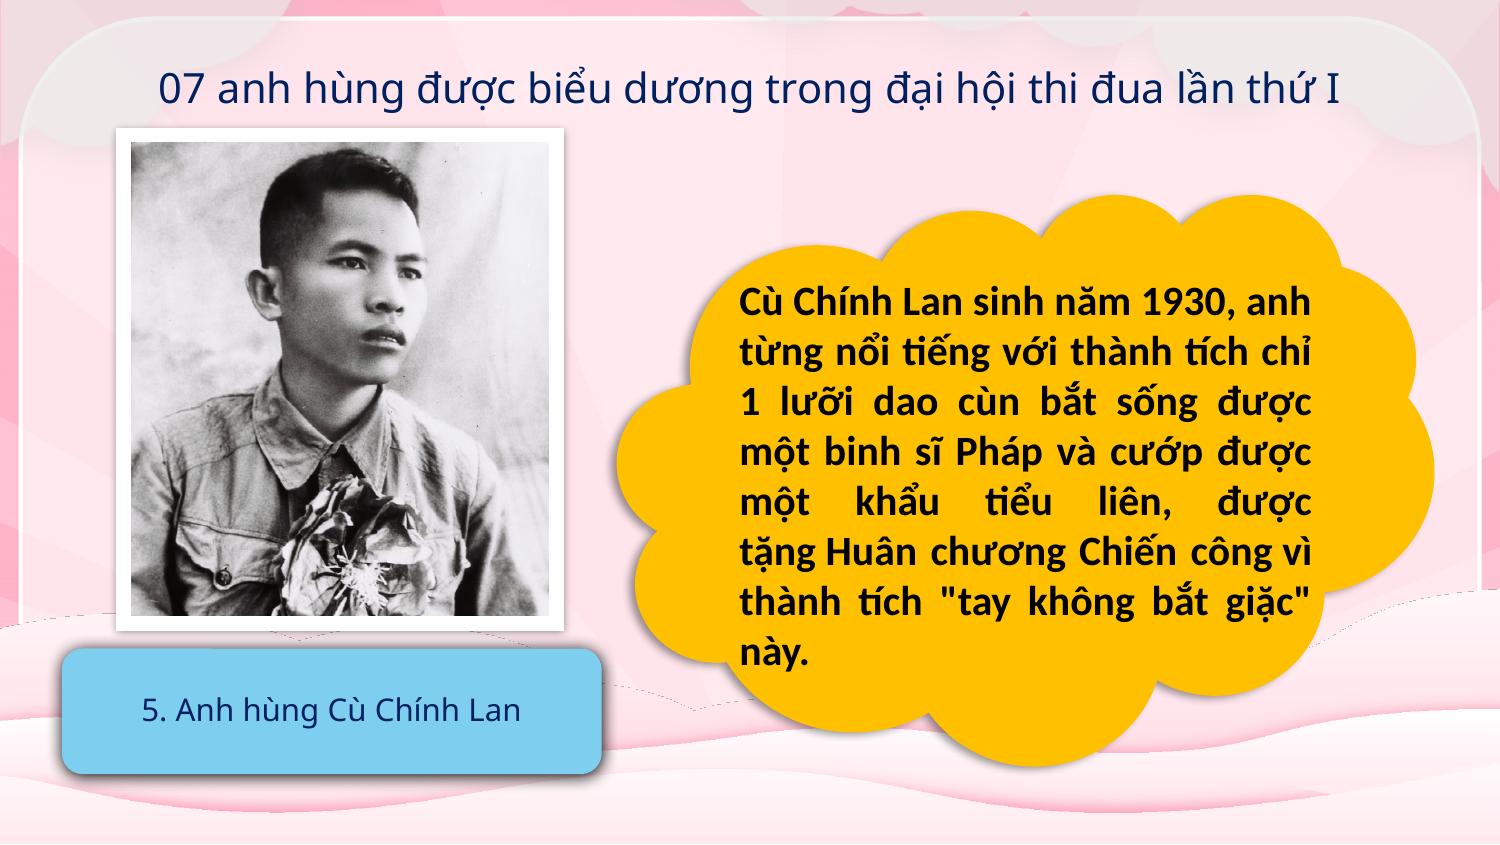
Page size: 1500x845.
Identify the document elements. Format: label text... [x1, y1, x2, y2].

text_box [742, 192, 1437, 595]
text_box Cù Chính Lan sinh năm 1930, anh từng nổi tiếng với thành tích chỉ 1 lưỡi dao cùn bắt sống được một binh sĩ Pháp và cướp được một khẩu tiểu liên, được tặng Huân chương Chiến công vì thành tích "tay không bắt giặc" này. [724, 266, 1327, 681]
text_box [614, 281, 724, 665]
text_box [737, 681, 1276, 769]
text_box [59, 646, 604, 777]
picture [0, 0, 1500, 844]
picture [130, 142, 550, 617]
text_box 07 anh hùng được biểu dương trong đại hội thi đua lần thứ I [29, 54, 1471, 119]
text_box 5. Anh hùng Cù Chính Lan [61, 682, 602, 736]
